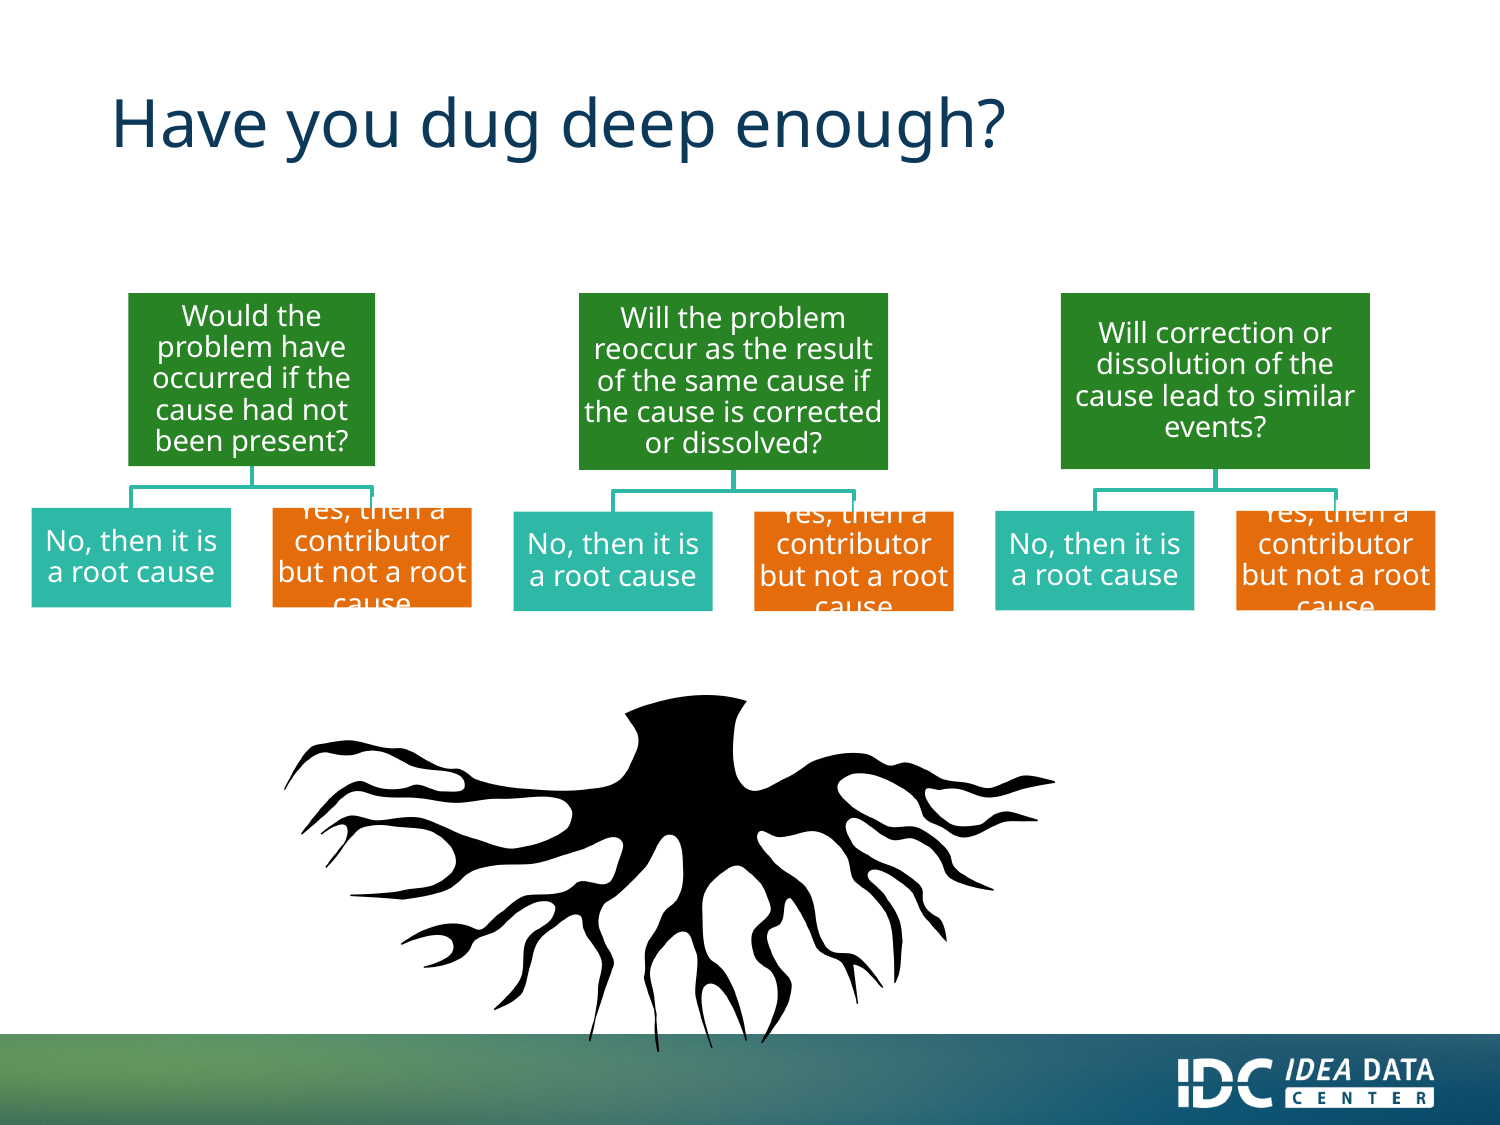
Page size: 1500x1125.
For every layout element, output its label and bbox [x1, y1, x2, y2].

picture [0, 695, 1500, 1125]
list [31, 0, 1437, 905]
